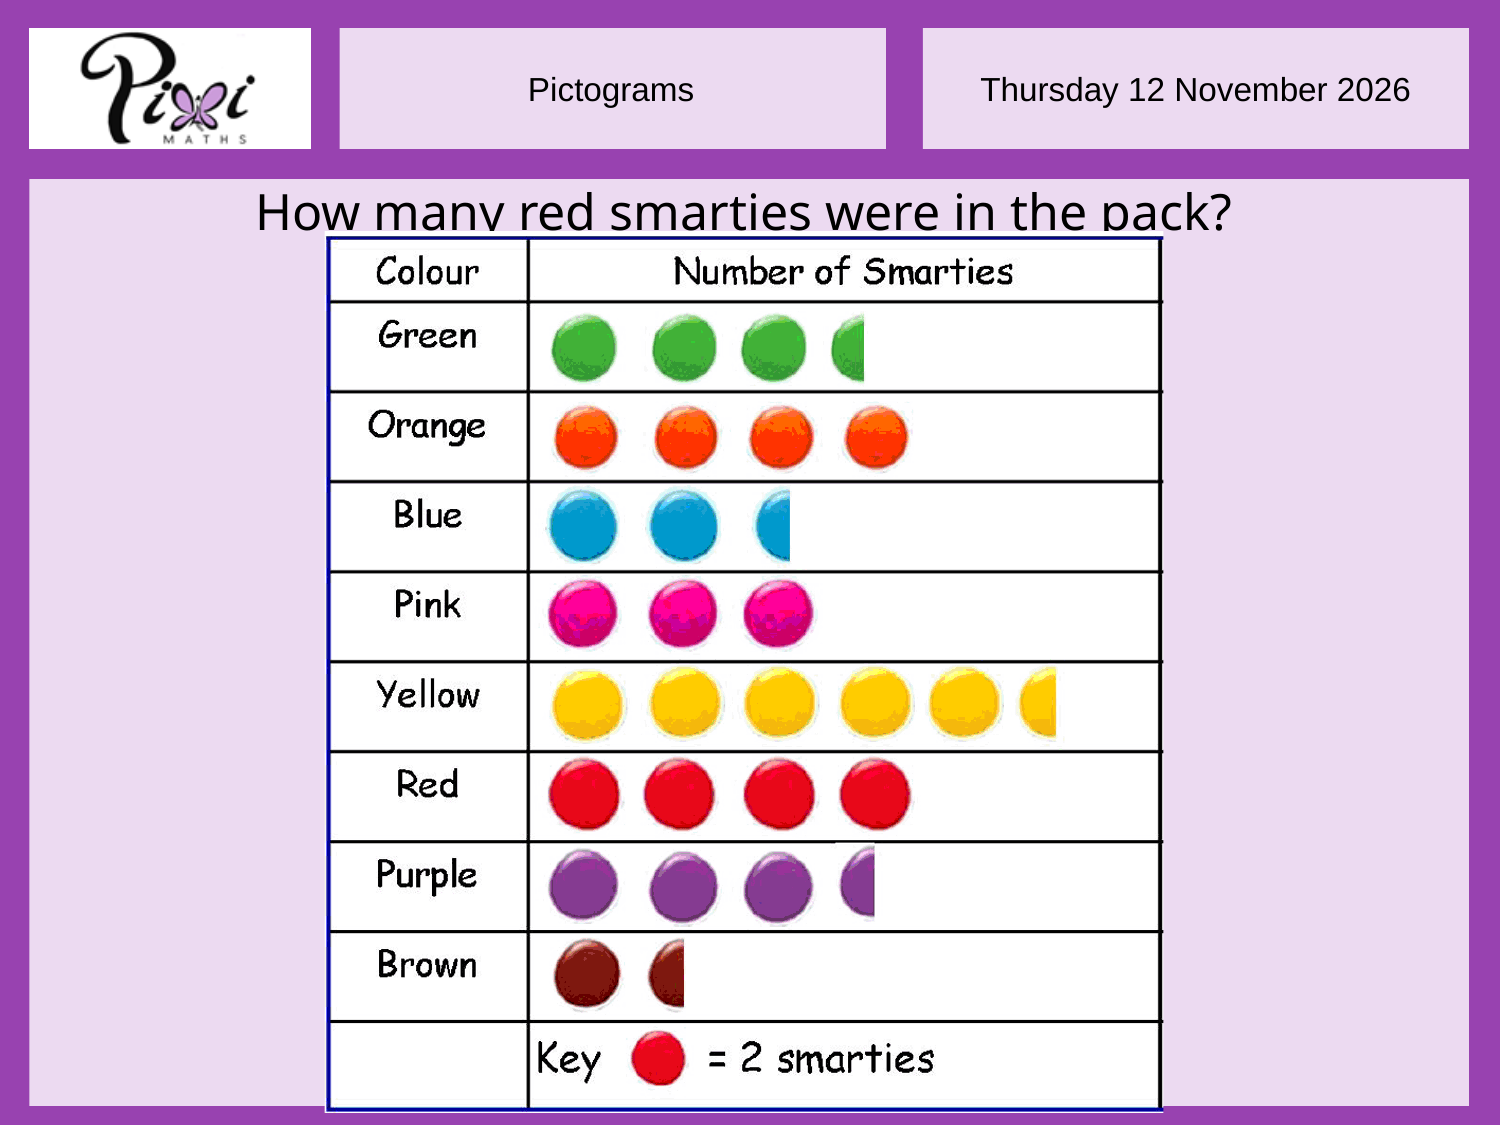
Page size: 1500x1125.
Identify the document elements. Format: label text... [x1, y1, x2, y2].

title How many red smarties were in the pack? [69, 172, 1420, 361]
picture [0, 0, 1500, 1125]
